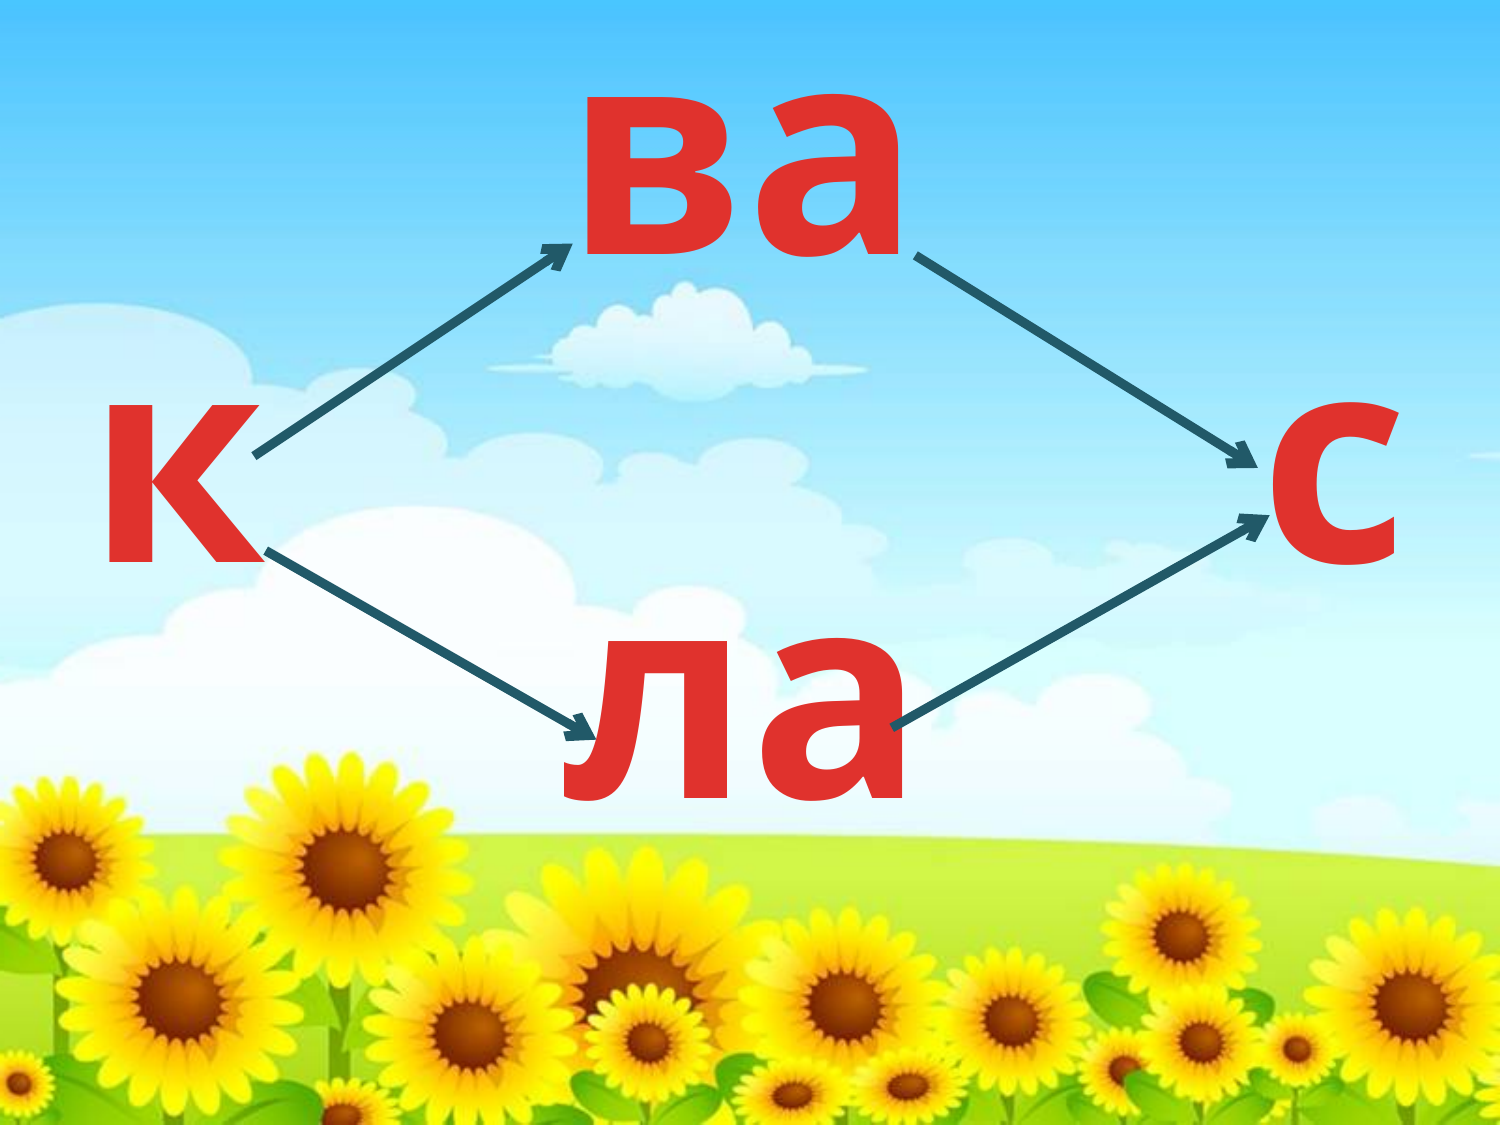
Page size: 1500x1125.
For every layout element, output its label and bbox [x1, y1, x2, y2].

text_box [891, 514, 1270, 729]
picture [0, 0, 1500, 1125]
text_box [253, 243, 574, 457]
text_box [915, 255, 1259, 469]
text_box [265, 550, 597, 740]
